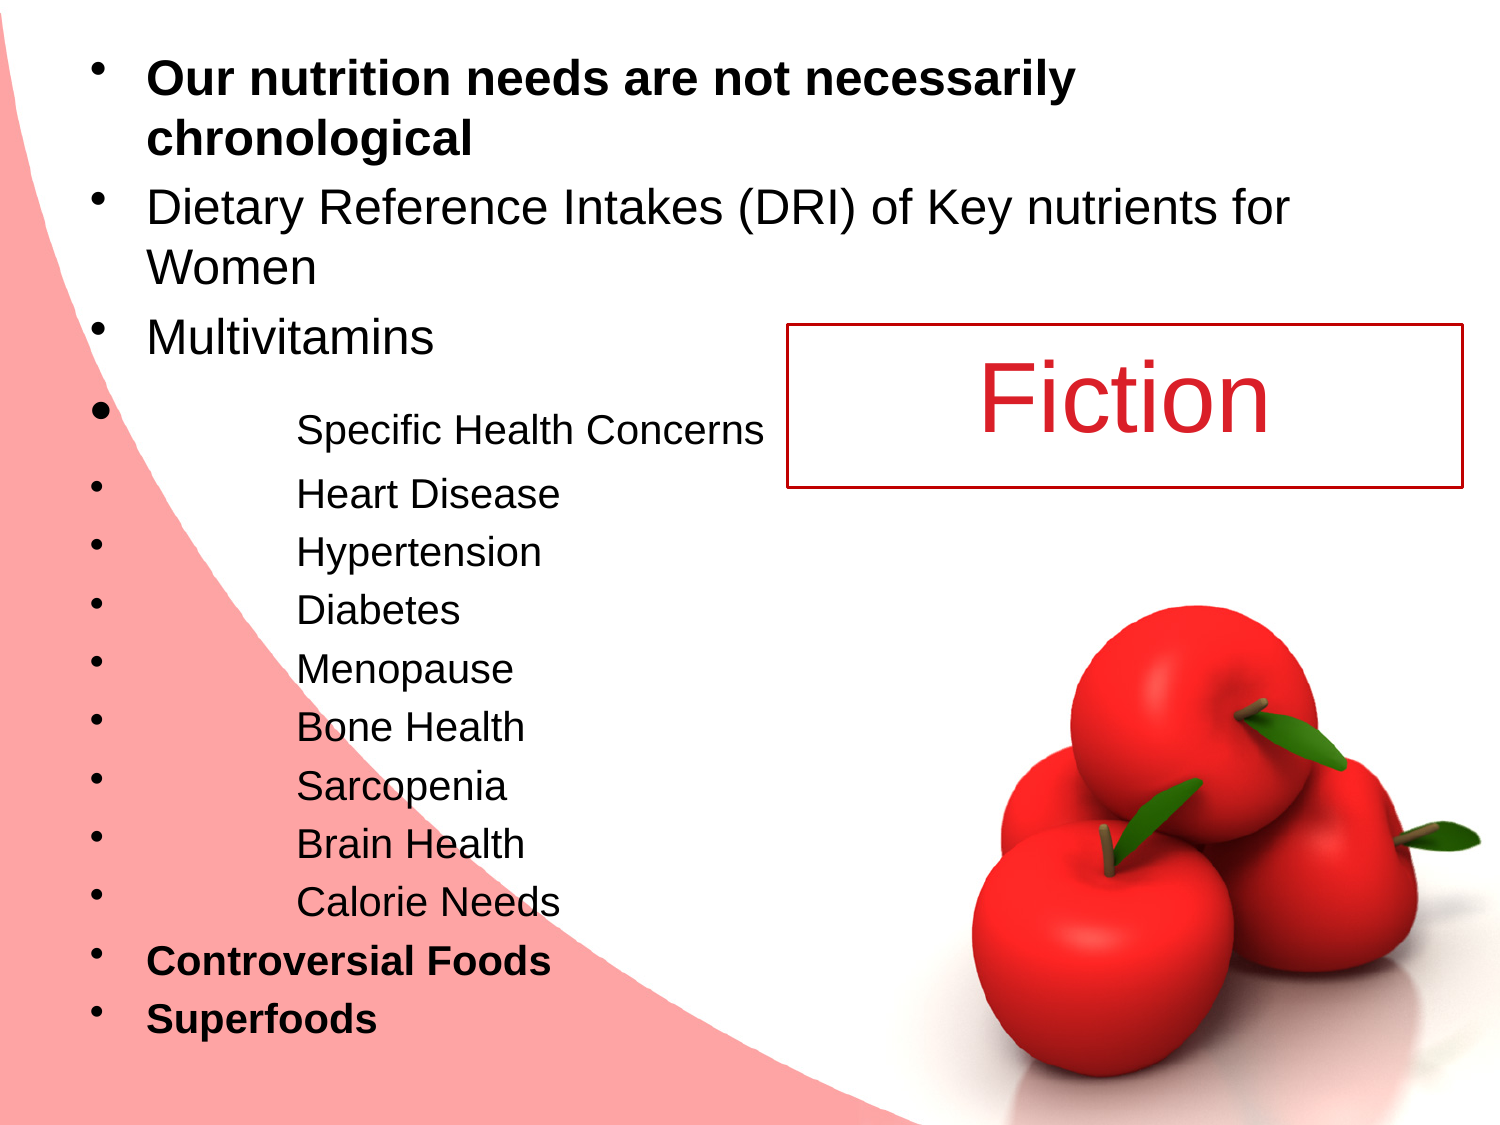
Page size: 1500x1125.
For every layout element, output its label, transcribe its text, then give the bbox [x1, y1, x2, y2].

text_box Fiction [787, 324, 1463, 488]
picture [0, 0, 1500, 1125]
text_box Our nutrition needs are not necessarily chronological Dietary Reference Intakes (DRI) of Key nutrients for Women Multivitamins Specific Health Concerns Heart Disease Hypertension Diabetes Menopause Bone Health Sarcopenia Brain Health Calorie Needs Controversial Foods Superfoods [75, 37, 1400, 284]
